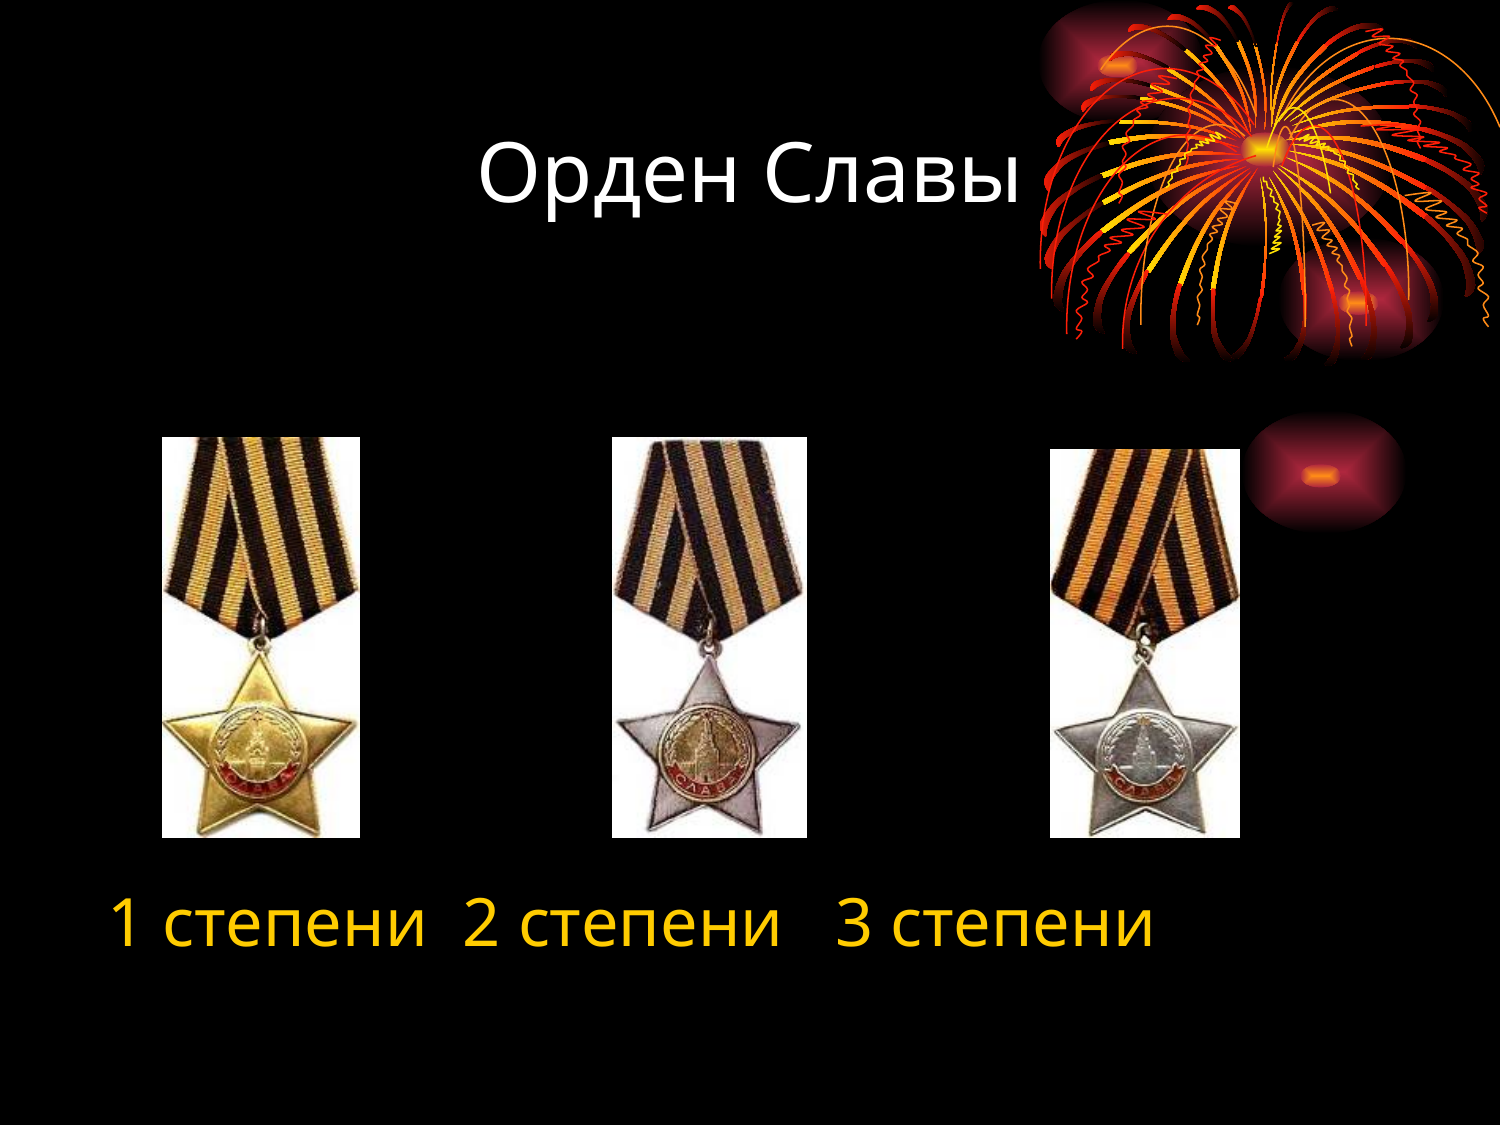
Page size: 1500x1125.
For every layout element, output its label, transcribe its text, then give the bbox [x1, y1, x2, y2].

picture [612, 437, 807, 839]
title Орден Славы [112, 49, 1388, 290]
picture [162, 437, 360, 839]
list 1 степени 2 степени 3 степени [74, 312, 1388, 988]
picture [1049, 449, 1240, 838]
